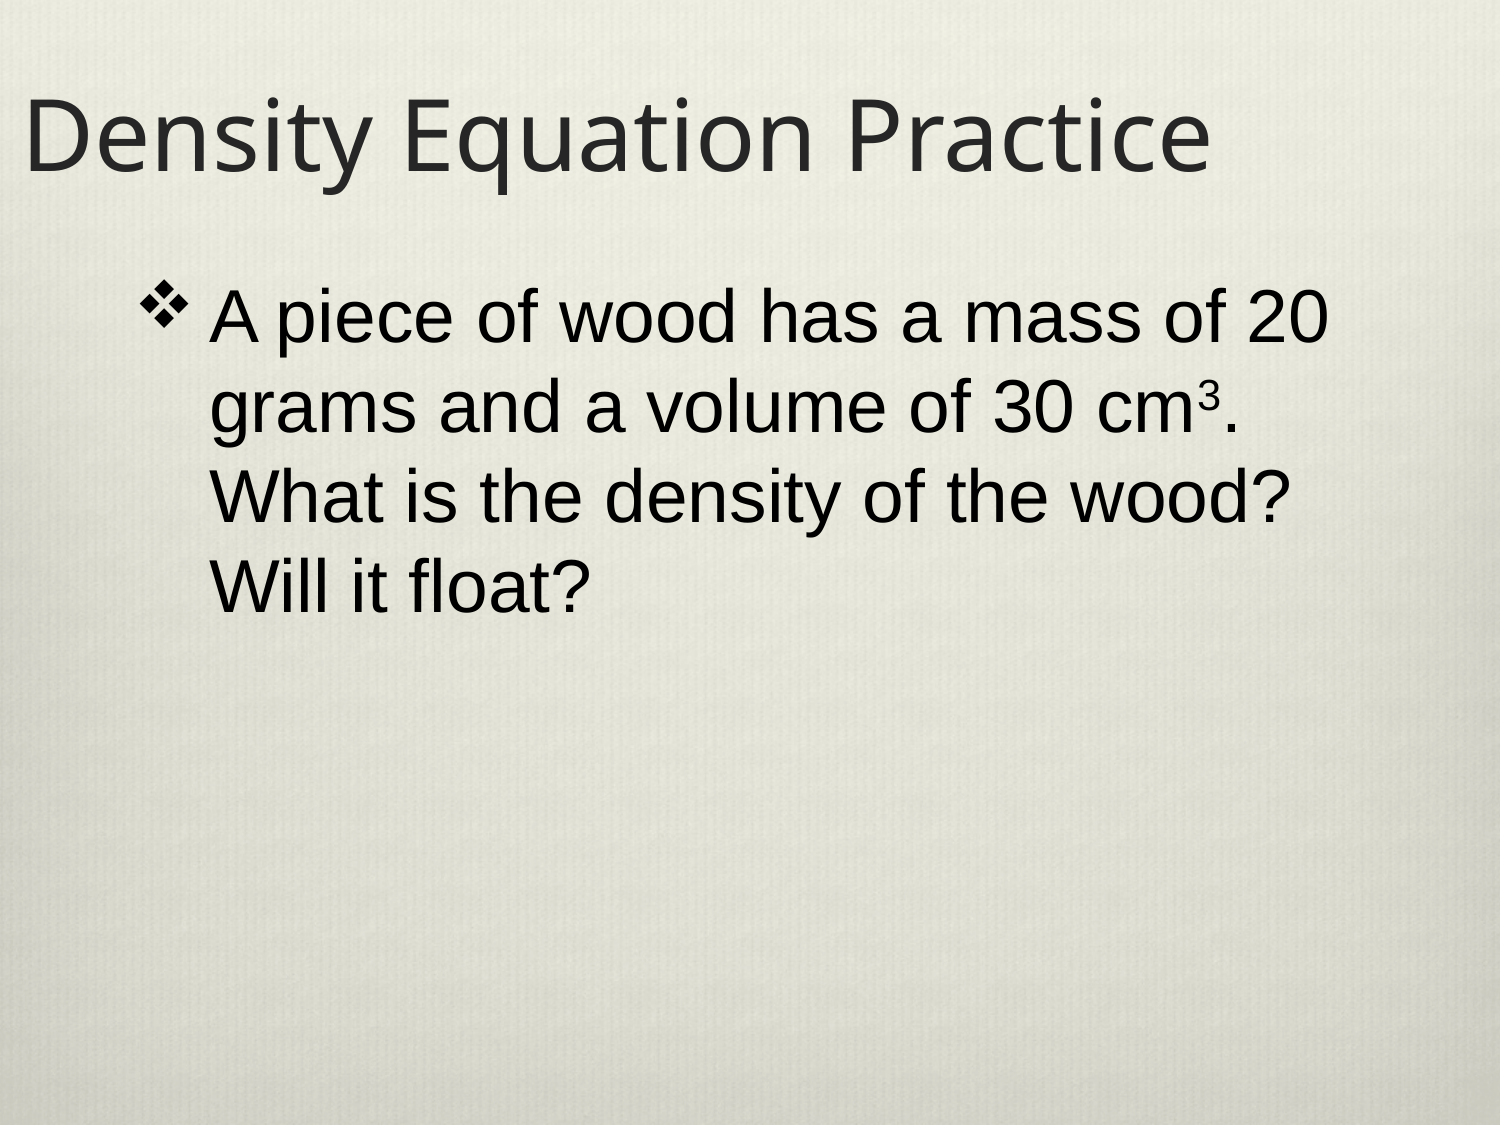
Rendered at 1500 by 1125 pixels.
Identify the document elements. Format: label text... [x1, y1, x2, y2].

title Density Equation Practice [0, 37, 1262, 225]
list A piece of wood has a mass of 20 grams and a volume of 30 cm3. What is the density of the wood? Will it float? [119, 260, 1381, 1011]
